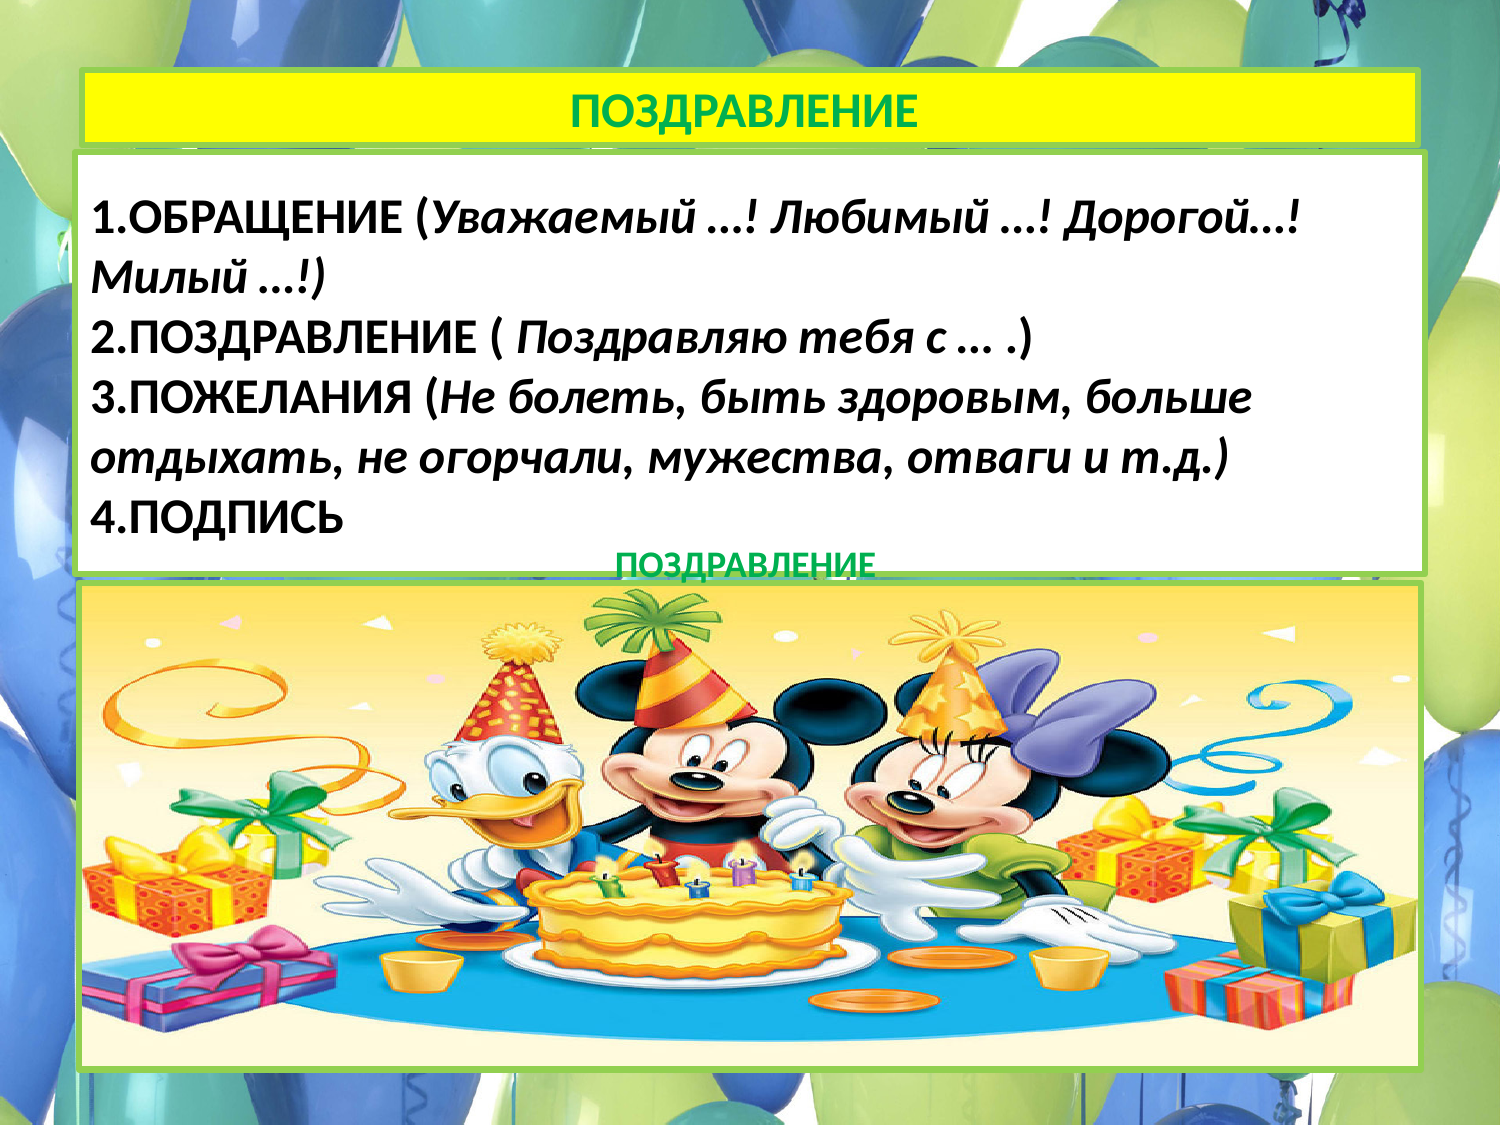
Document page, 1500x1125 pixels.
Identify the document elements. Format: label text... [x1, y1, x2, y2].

text_box ПОЗДРАВЛЕНИЕ [600, 532, 900, 584]
picture [0, 0, 1500, 1125]
text_box ПОЗДРАВЛЕНИЕ [81, 70, 1418, 145]
title 1.ОБРАЩЕНИЕ (Уважаемый …! Любимый …! Дорогой…! Милый …!) 2.ПОЗДРАВЛЕНИЕ ( Поздравляю тебя с … .) 3.ПОЖЕЛАНИЯ (Не болеть, быть здоровым, больше отдыхать, не огорчали, мужества, отваги и т.д.) 4.ПОДПИСЬ [75, 152, 1425, 575]
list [81, 585, 1419, 1067]
